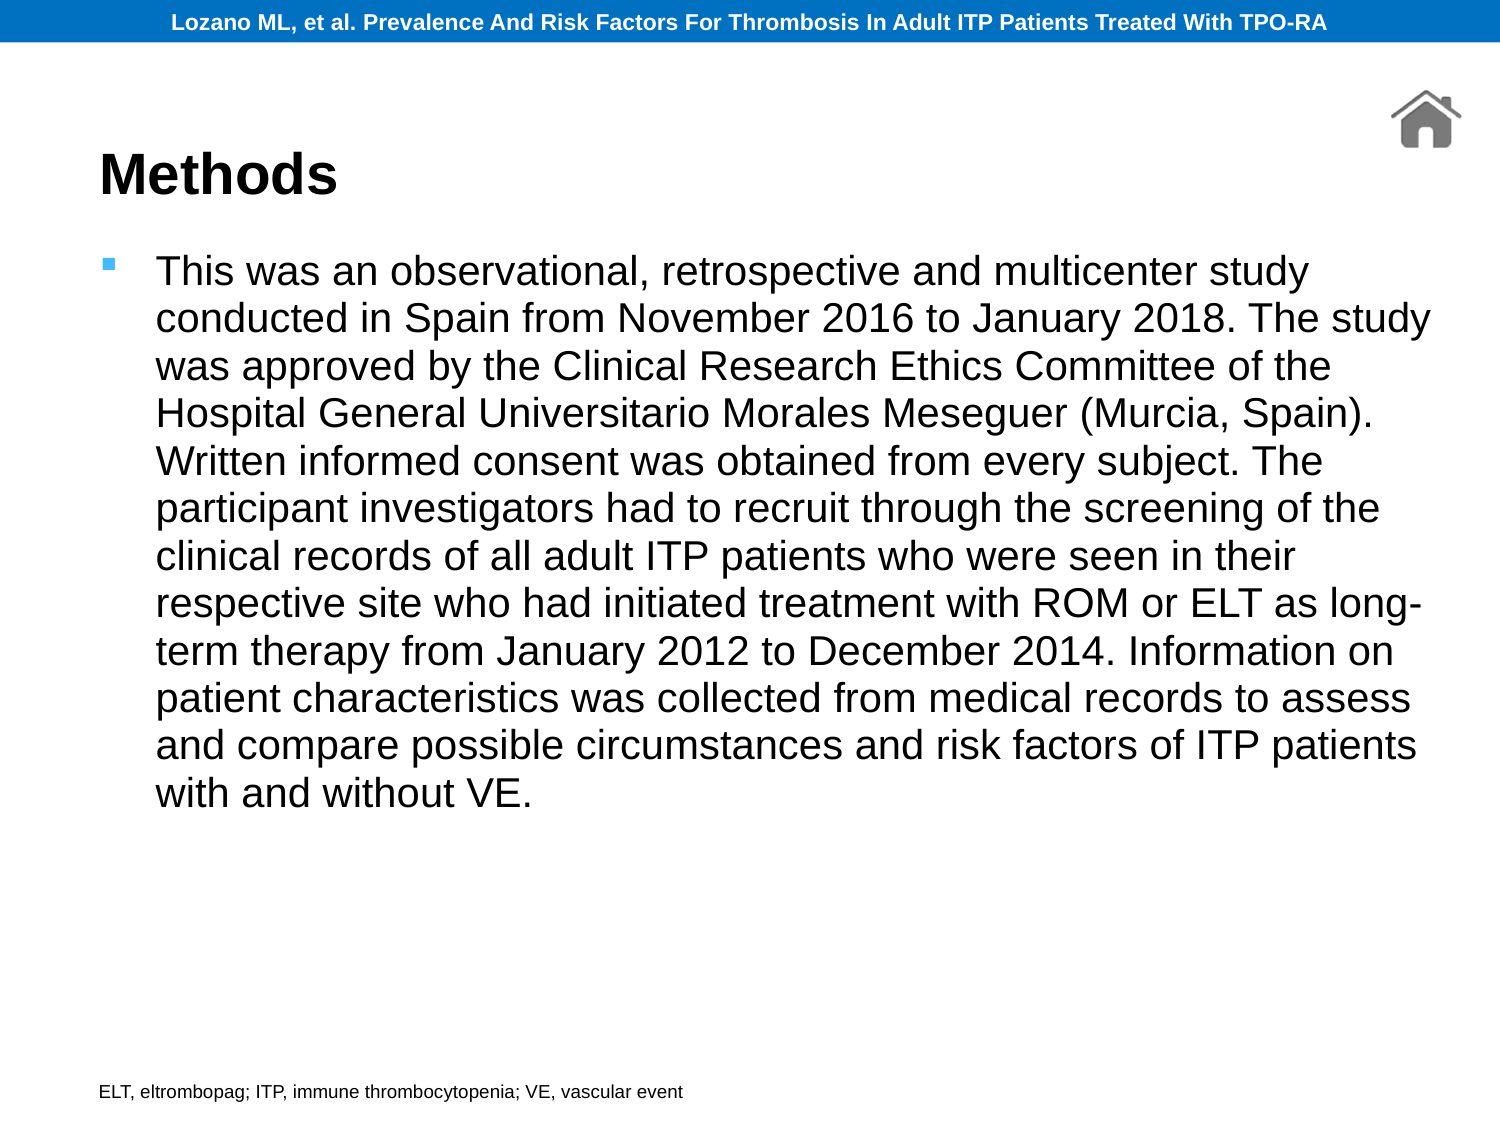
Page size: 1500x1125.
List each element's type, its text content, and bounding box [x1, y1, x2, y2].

text_box Methods [84, 43, 1376, 215]
text_box ELT, eltrombopag; ITP, immune thrombocytopenia; VE, vascular event [84, 1072, 1465, 1110]
list This was an observational, retrospective and multicenter study conducted in Spain from November 2016 to January 2018. The study was approved by the Clinical Research Ethics Committee of the Hospital General Universitario Morales Meseguer (Murcia, Spain). Written informed consent was obtained from every subject. The participant investigators had to recruit through the screening of the clinical records of all adult ITP patients who were seen in their respective site who had initiated treatment with ROM or ELT as long-term therapy from January 2012 to December 2014. Information on patient characteristics was collected from medical records to assess and compare possible circumstances and risk factors of ITP patients with and without VE. [84, 239, 1465, 808]
text_box Lozano ML, et al. Prevalence And Risk Factors For Thrombosis In Adult ITP Patients Treated With TPO-RA [0, 0, 1500, 43]
picture [1387, 76, 1465, 154]
